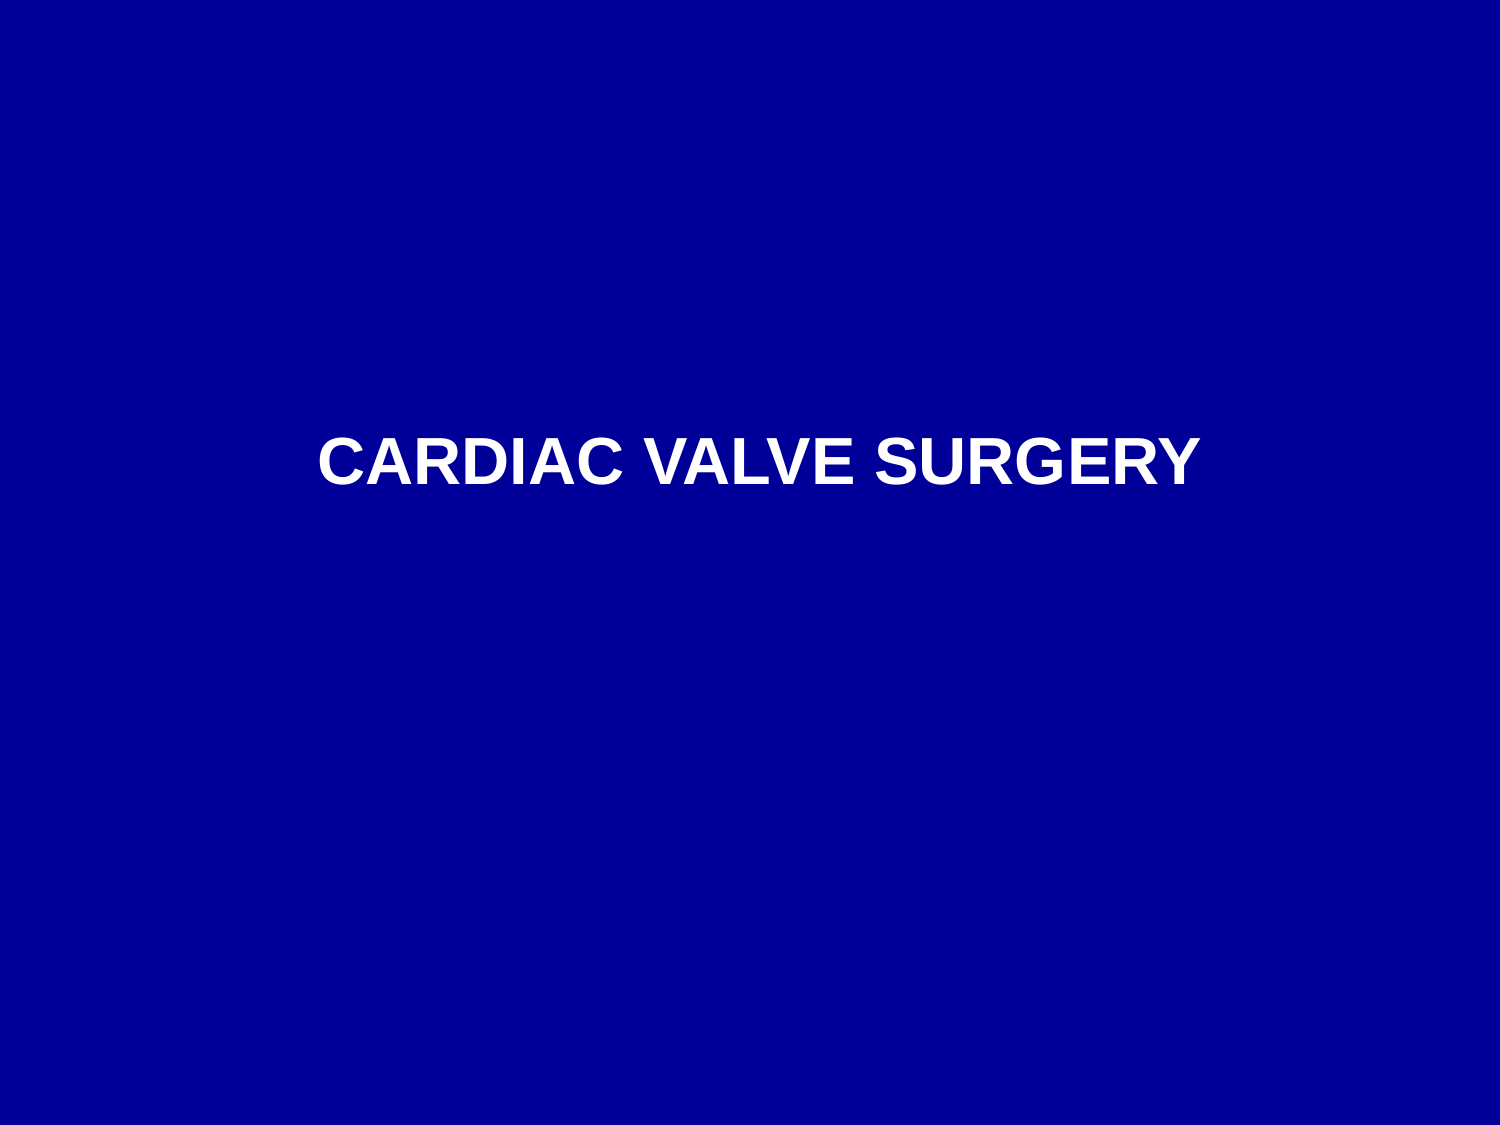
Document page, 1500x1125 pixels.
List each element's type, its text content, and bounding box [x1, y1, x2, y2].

title CARDIAC VALVE SURGERY [111, 395, 1409, 506]
